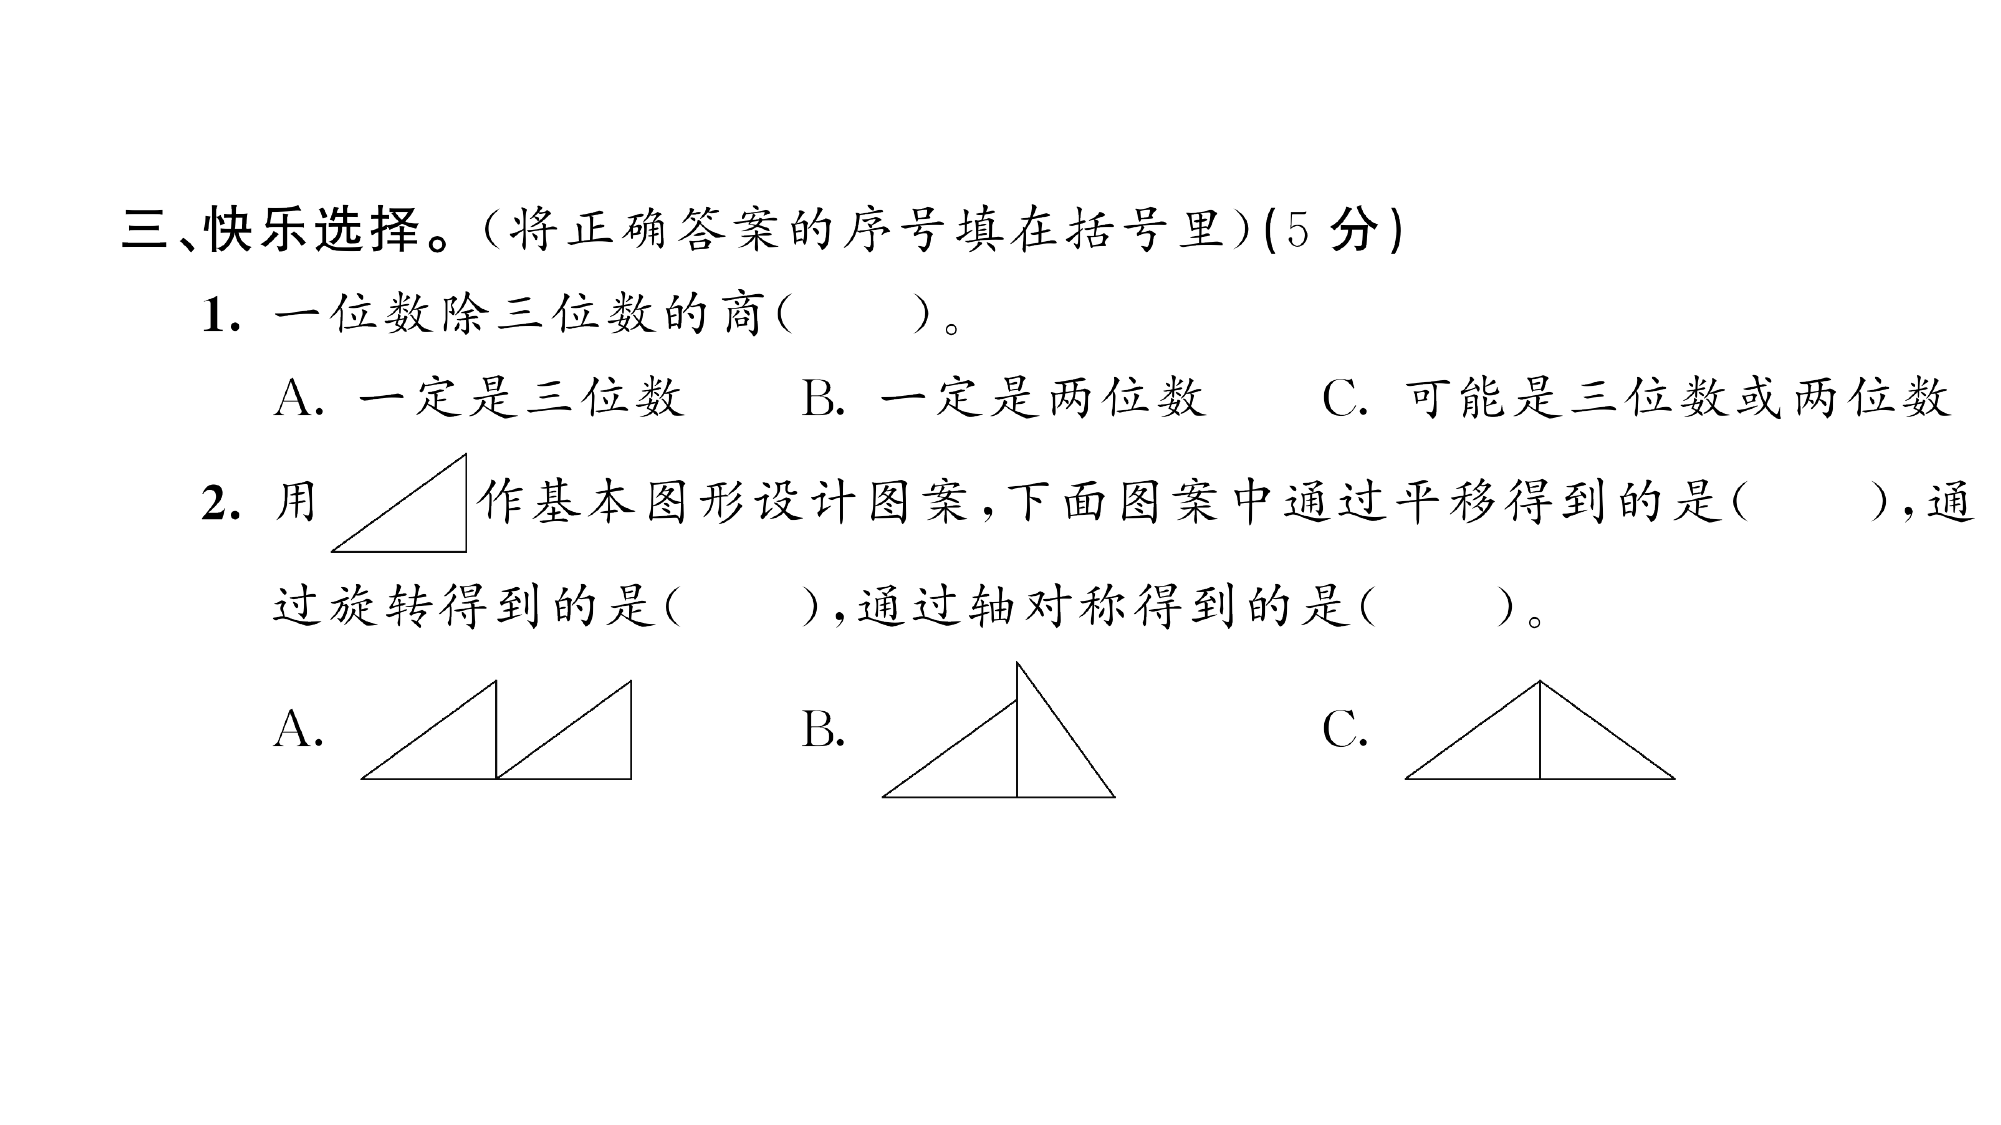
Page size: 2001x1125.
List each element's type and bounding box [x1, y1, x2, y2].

picture [118, 177, 2000, 807]
